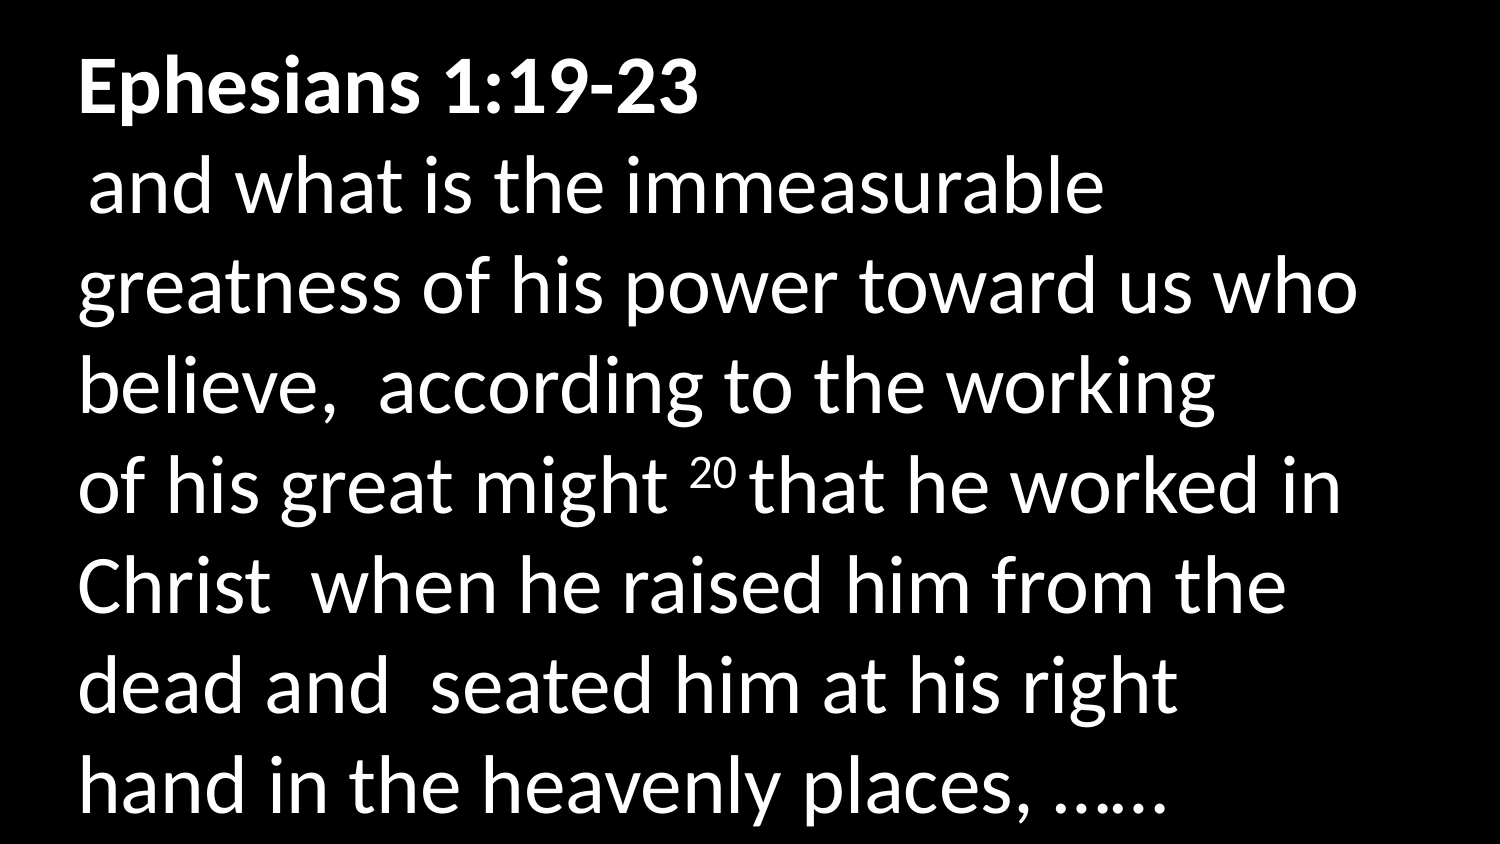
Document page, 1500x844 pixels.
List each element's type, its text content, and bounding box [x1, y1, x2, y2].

text_box Ephesians 1:19-23 and what is the immeasurable greatness of his power toward us who believe, according to the working of his great might 20 that he worked in Christ when he raised him from the dead and seated him at his right hand in the heavenly places, …… [62, 22, 1430, 838]
